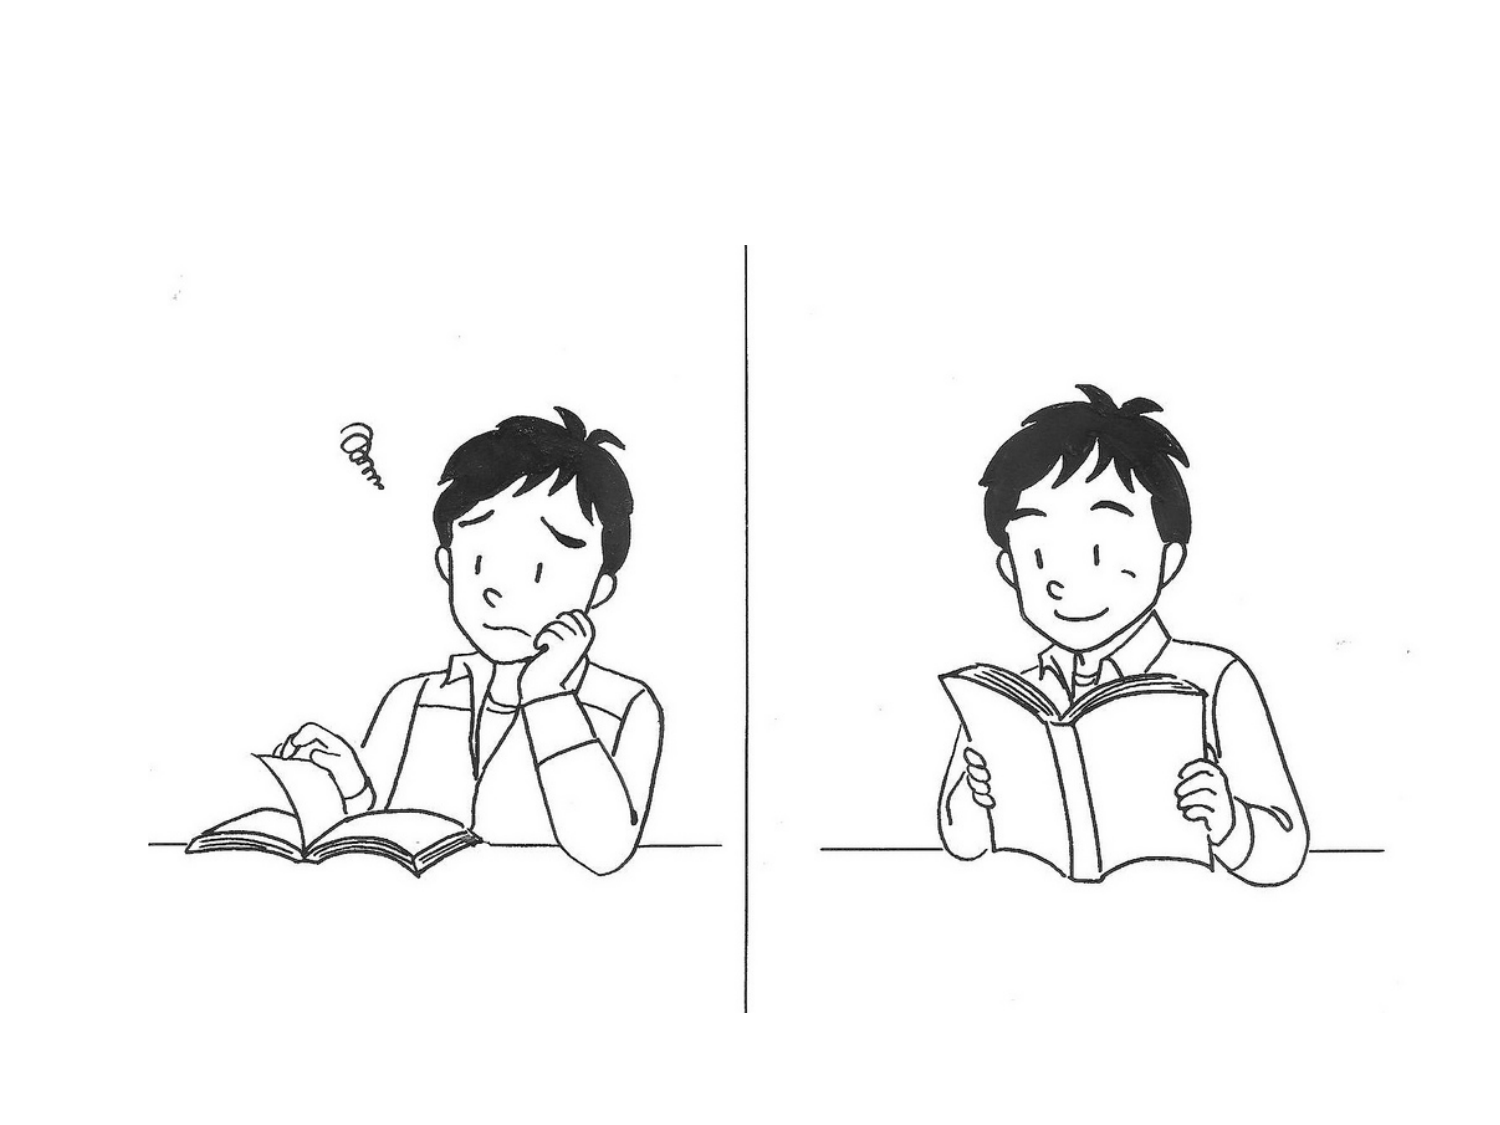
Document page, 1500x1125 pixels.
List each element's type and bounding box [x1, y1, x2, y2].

picture [148, 245, 1421, 1014]
